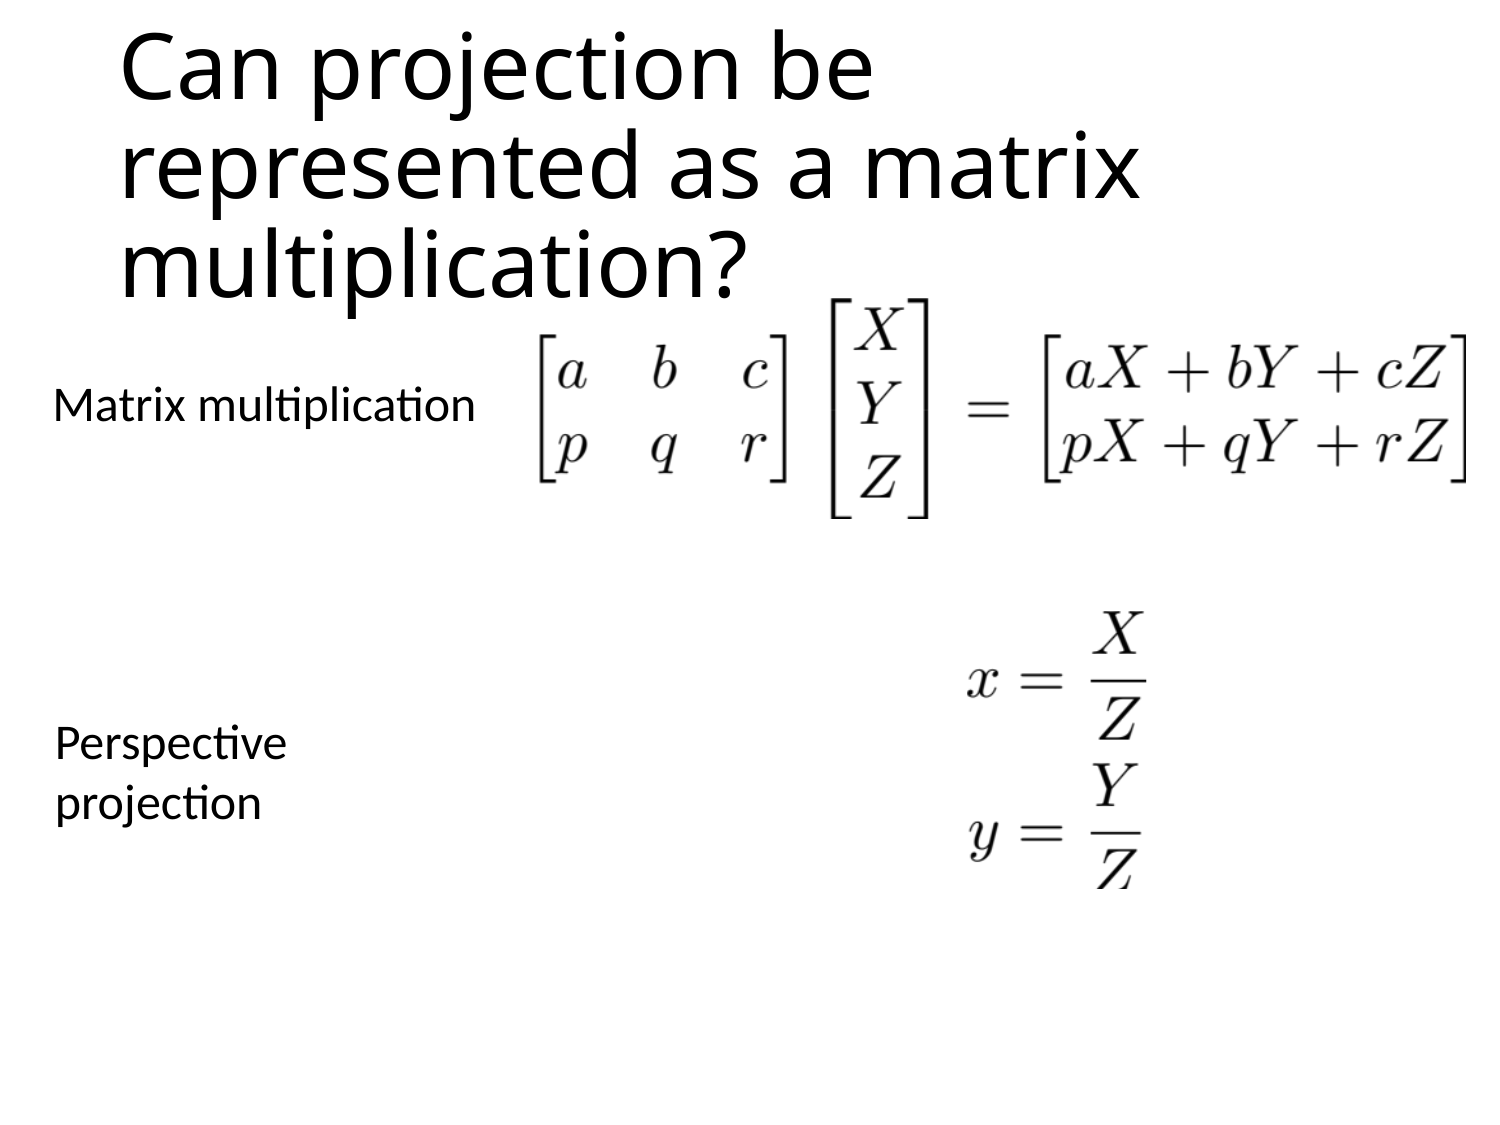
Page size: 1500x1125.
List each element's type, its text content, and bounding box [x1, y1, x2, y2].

text_box Perspective projection [39, 701, 515, 837]
title Can projection be represented as a matrix multiplication? [103, 59, 1397, 278]
picture [538, 297, 1467, 519]
picture [966, 611, 1147, 889]
text_box Matrix multiplication [37, 363, 512, 439]
